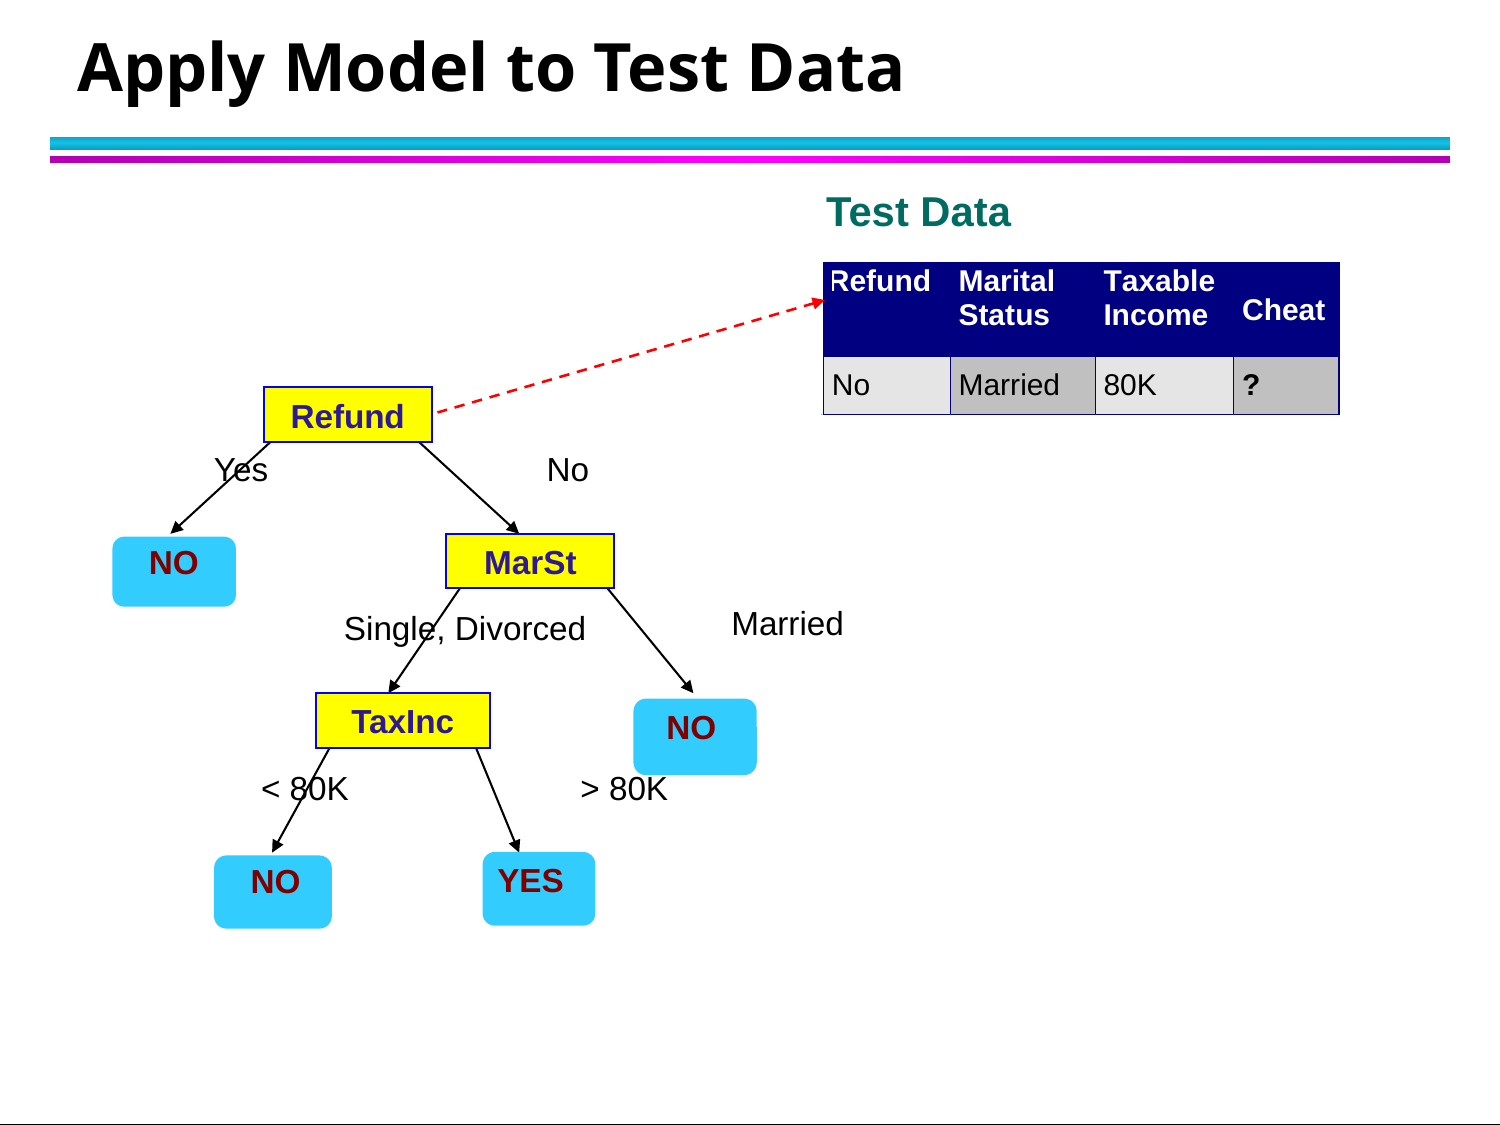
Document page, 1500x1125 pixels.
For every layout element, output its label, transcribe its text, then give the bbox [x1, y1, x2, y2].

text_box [112, 387, 813, 929]
title Apply Model to Test Data [62, 24, 1421, 113]
text_box Test Data [787, 187, 1050, 243]
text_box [812, 262, 1362, 449]
